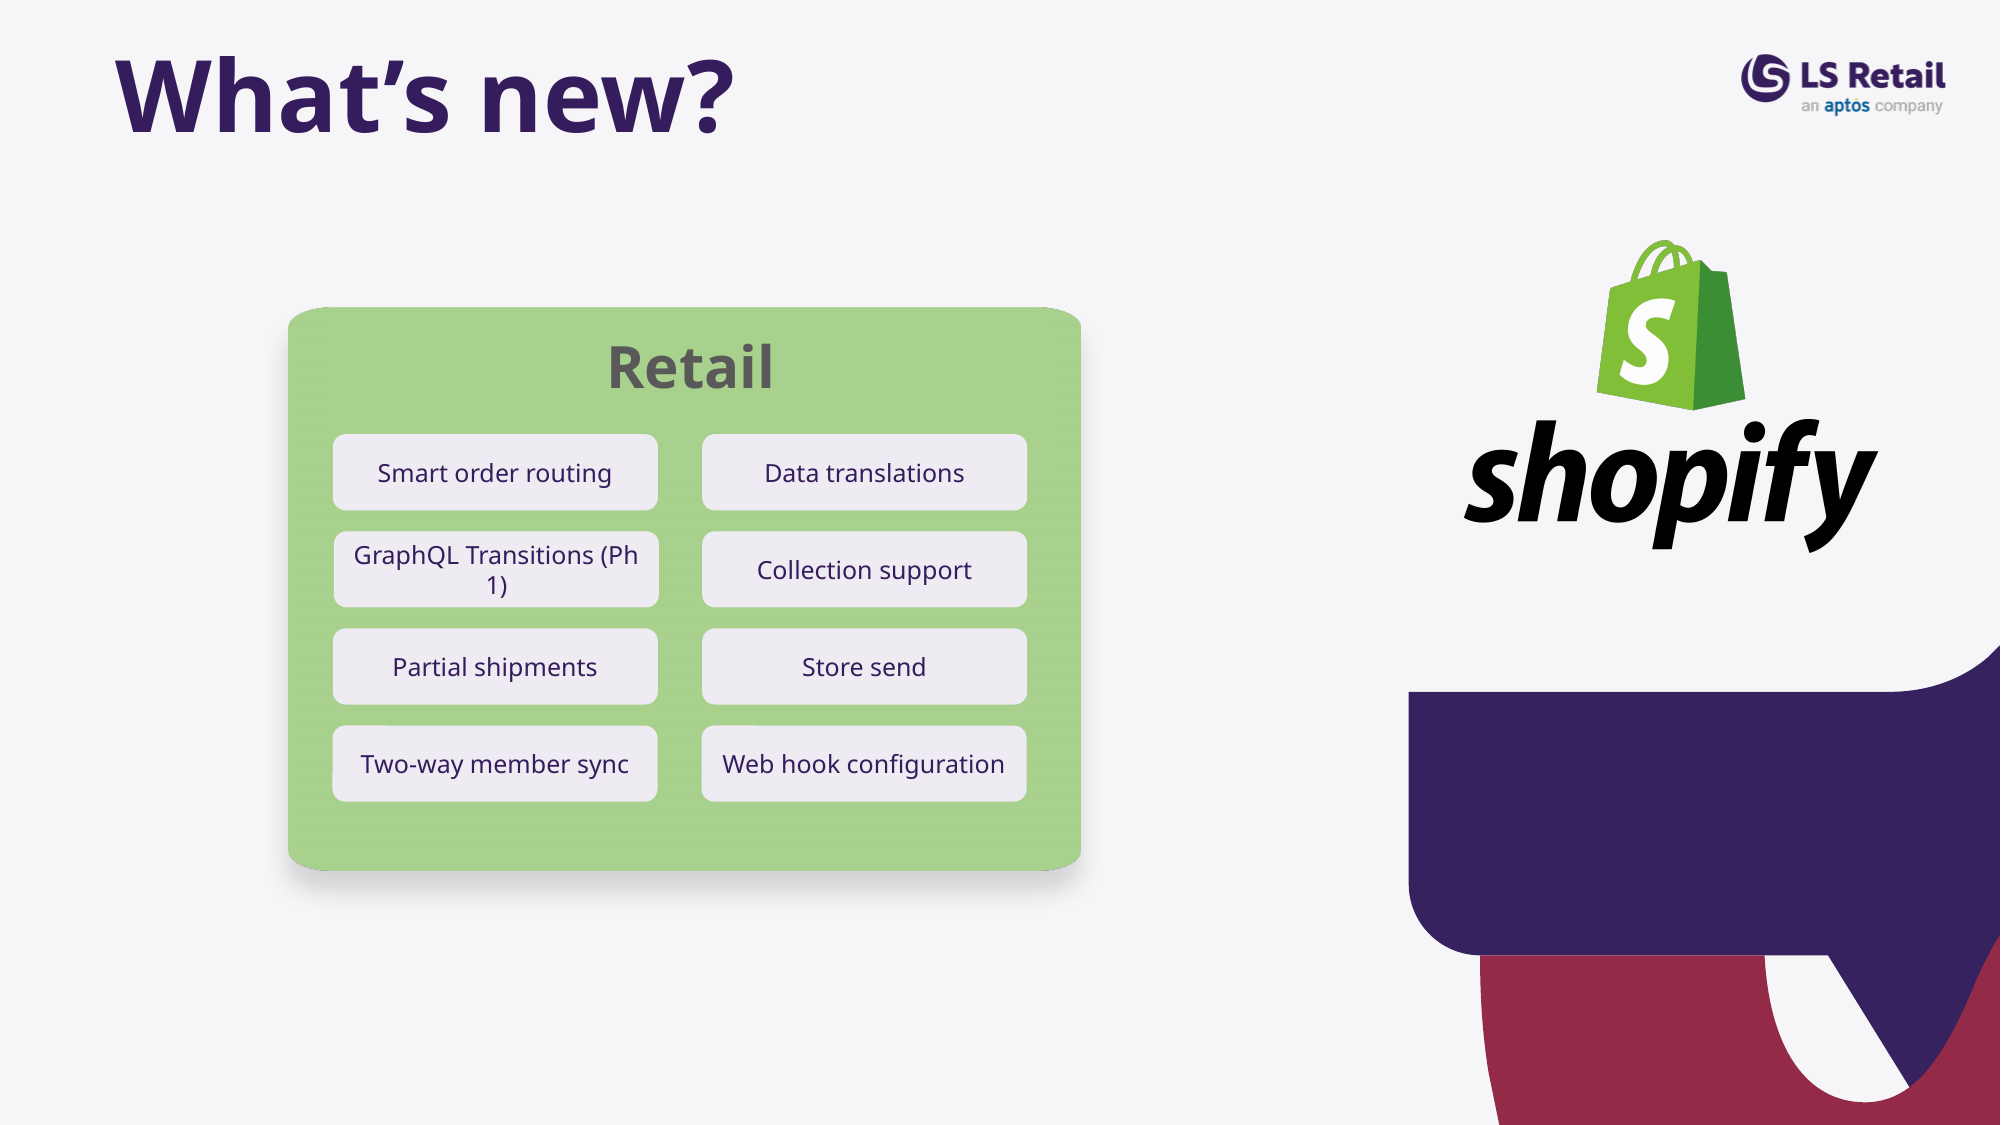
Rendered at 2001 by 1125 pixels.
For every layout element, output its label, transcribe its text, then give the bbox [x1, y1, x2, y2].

text_box [1408, 645, 2000, 1087]
picture [1720, 33, 1964, 133]
picture [1377, 231, 1965, 562]
picture [288, 307, 1081, 871]
text_box [1480, 935, 2000, 1125]
text_box What’s new? [100, 25, 1347, 161]
